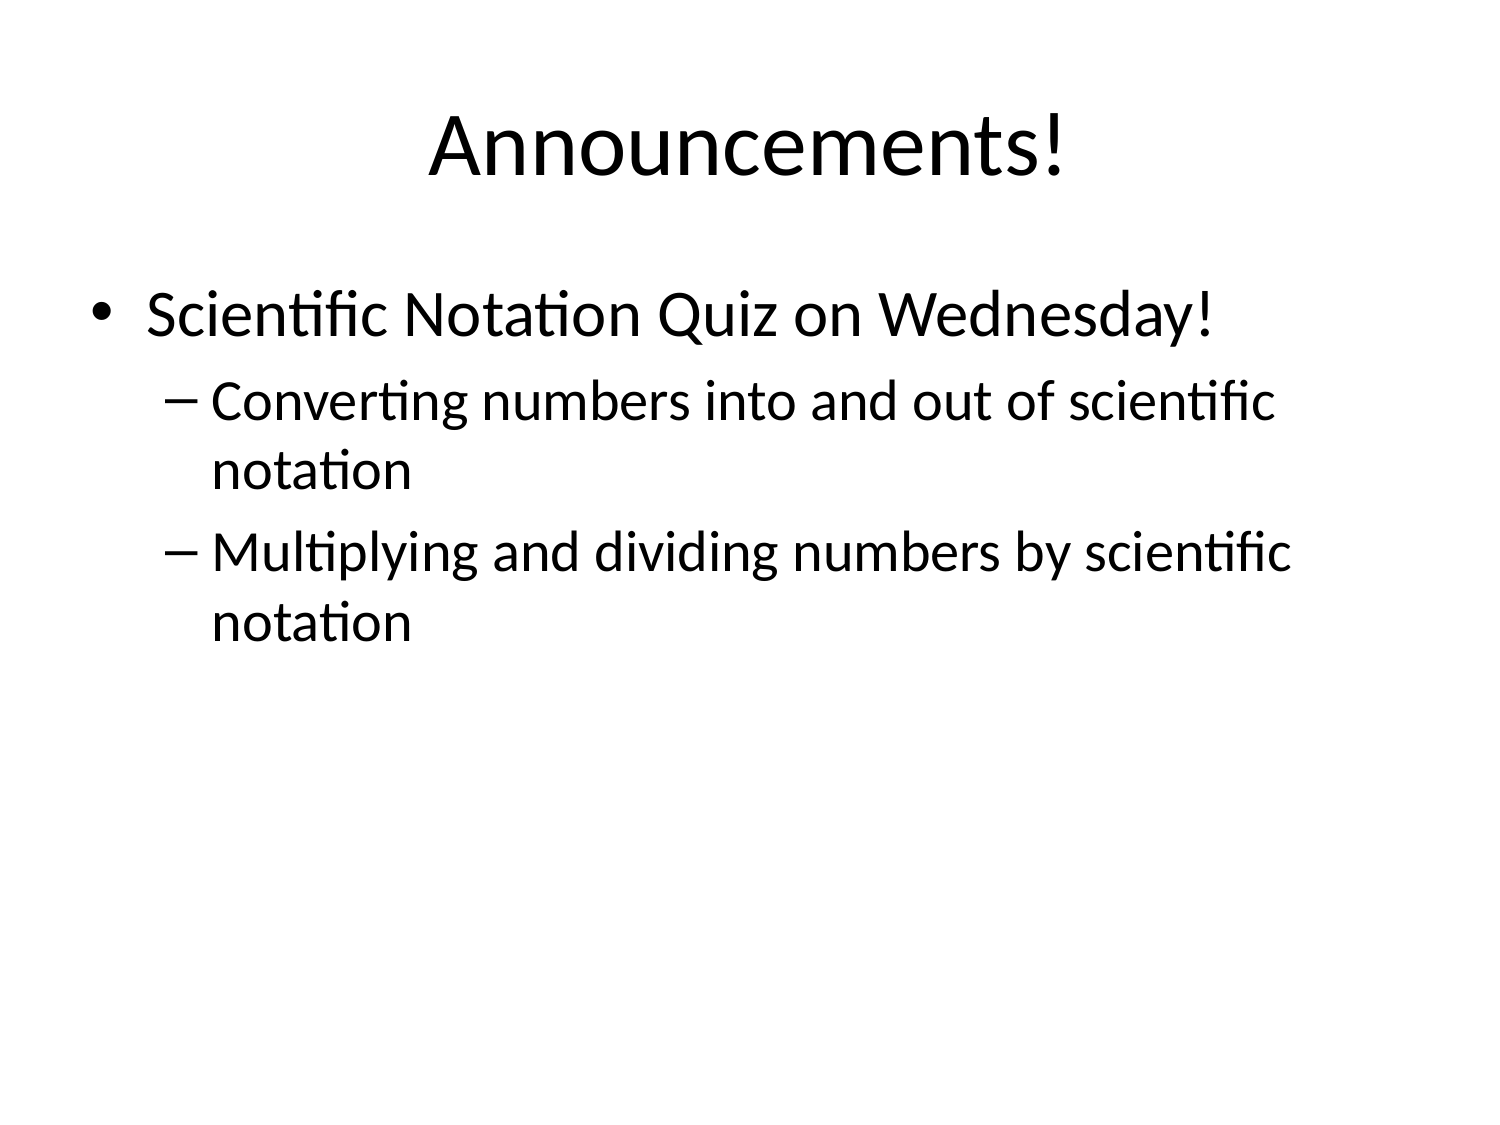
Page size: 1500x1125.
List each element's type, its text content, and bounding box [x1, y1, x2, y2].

title Announcements! [75, 45, 1425, 233]
list Scientific Notation Quiz on Wednesday! Converting numbers into and out of scientific notation Multiplying and dividing numbers by scientific notation [75, 262, 1425, 1005]
